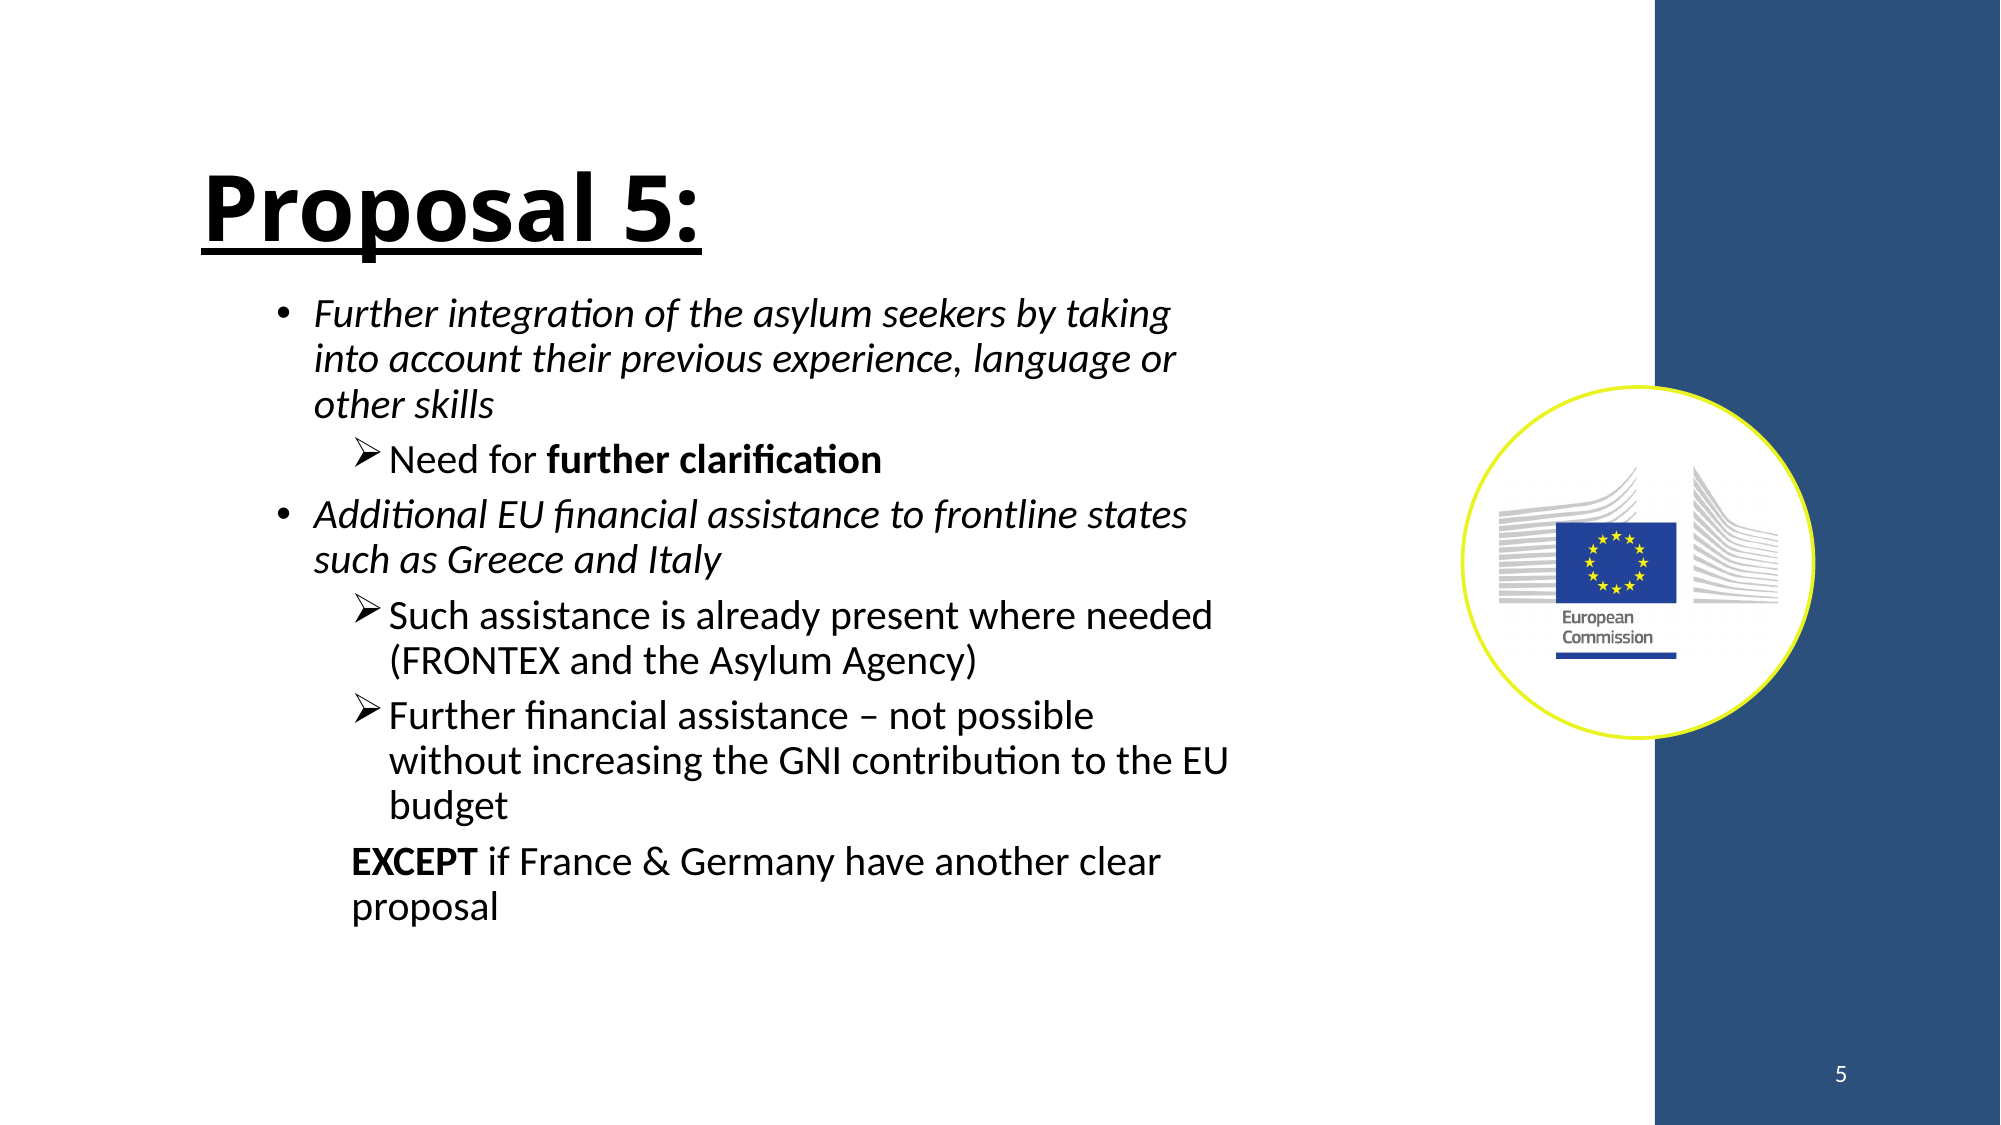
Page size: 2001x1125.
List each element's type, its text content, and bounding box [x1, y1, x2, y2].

picture [1499, 466, 1778, 660]
title Proposal 5: [186, 102, 1413, 321]
slide_number 5 [1696, 1042, 1863, 1103]
list Further integration of the asylum seekers by taking into account their previous experience, language or other skills Need for further clarification Additional EU financial assistance to frontline states such as Greece and Italy Such assistance is already present where needed (FRONTEX and the Asylum Agency) Further financial assistance – not possible without increasing the GNI contribution to the EU budget EXCEPT if France & Germany have another clear proposal [186, 281, 1248, 940]
text_box [1654, 0, 2000, 1125]
text_box [1461, 385, 1815, 740]
